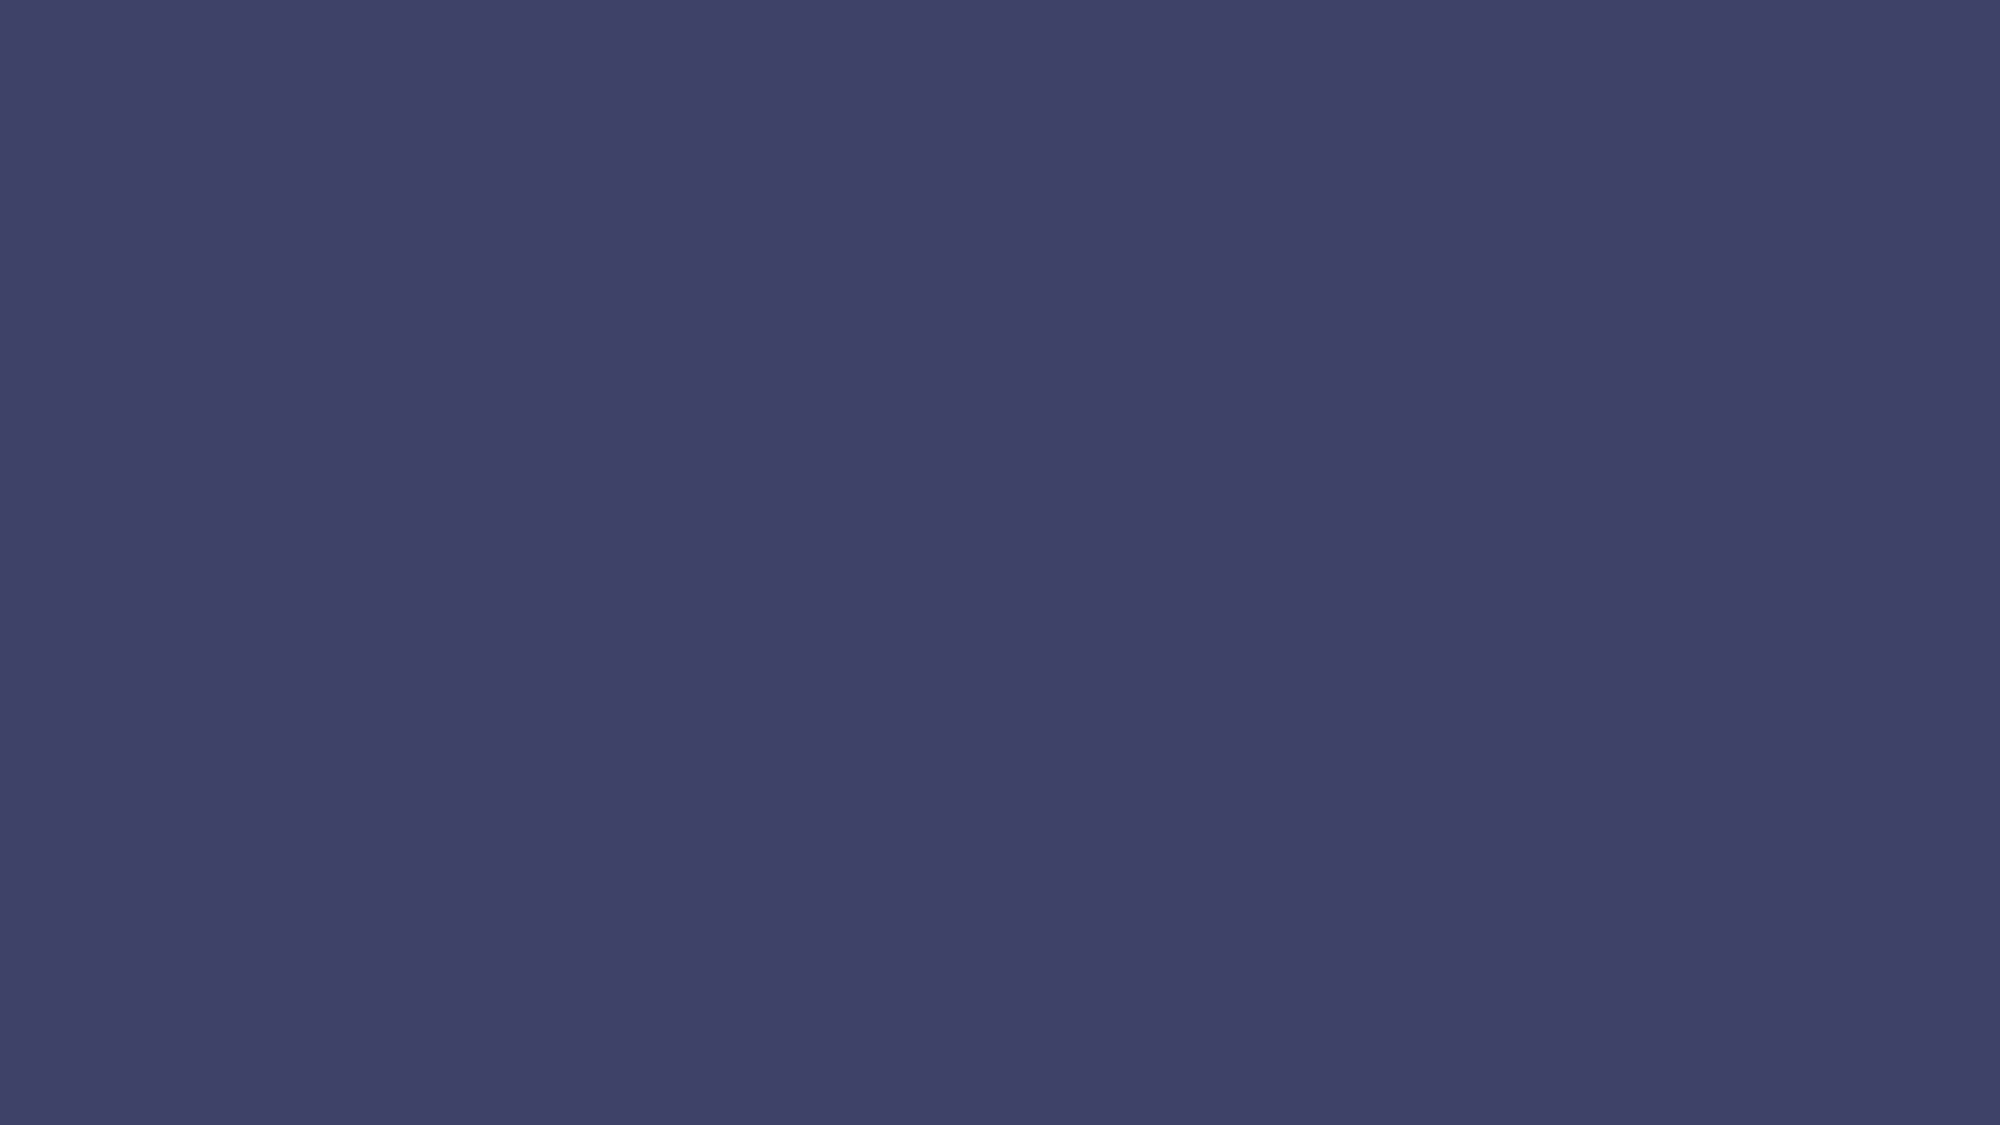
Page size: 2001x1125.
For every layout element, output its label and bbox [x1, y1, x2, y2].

text_box [0, 0, 2000, 1125]
